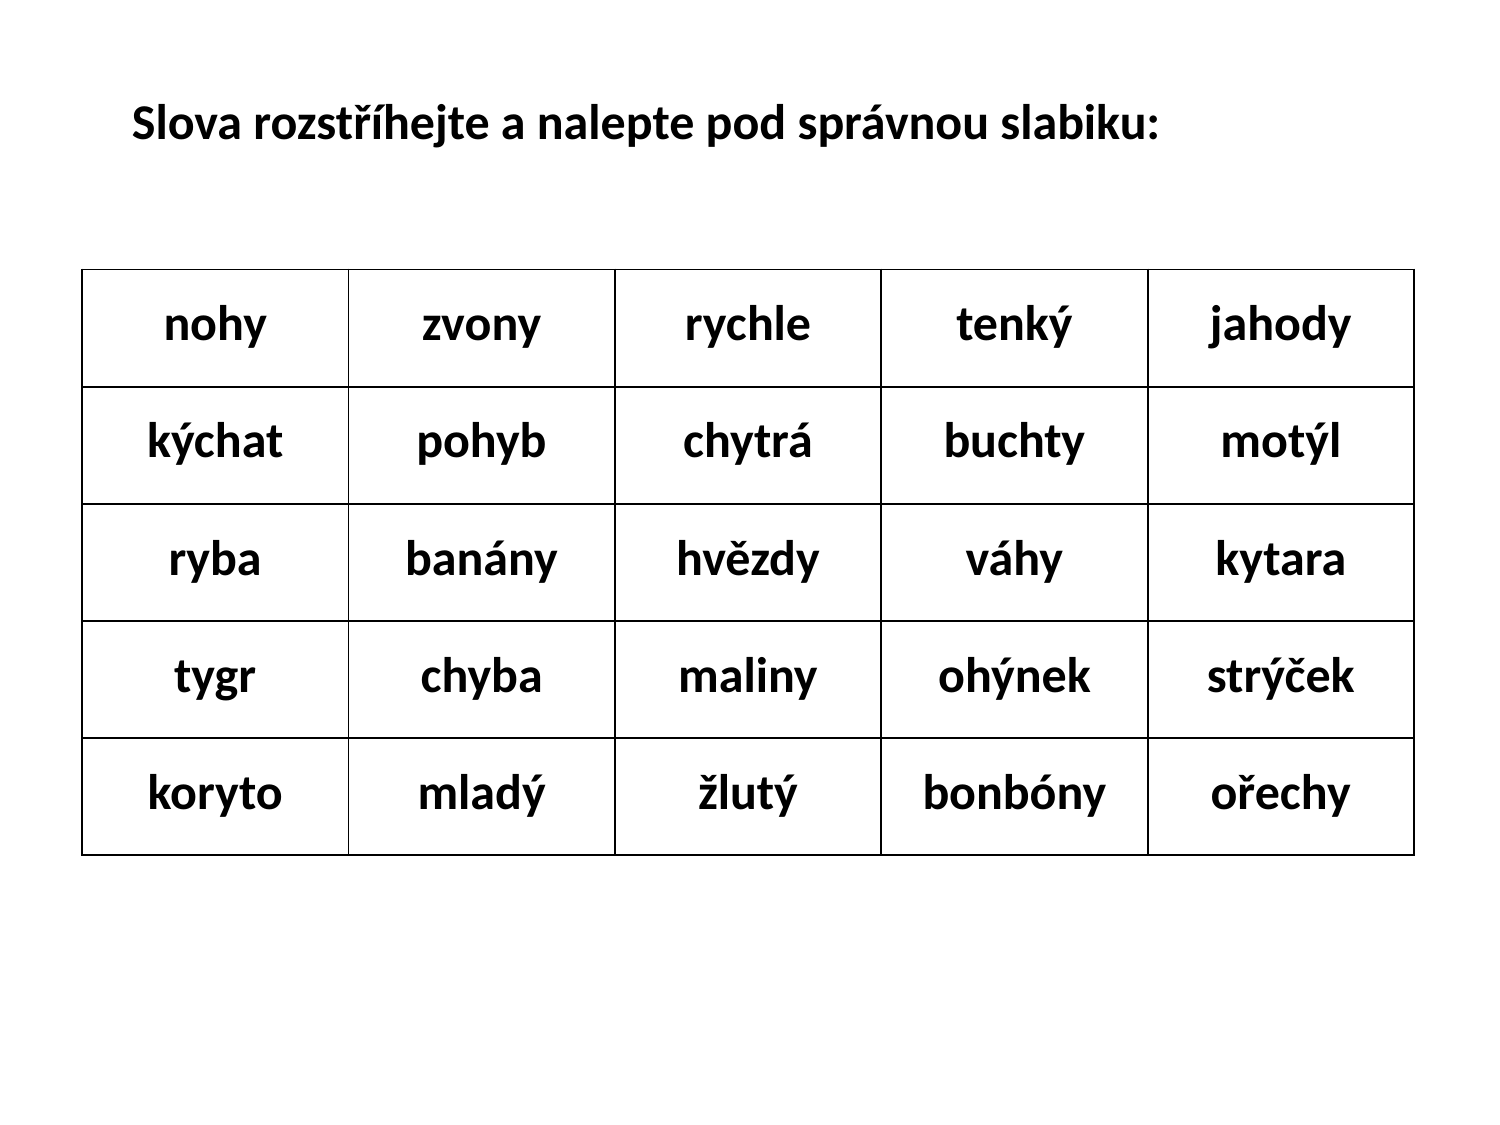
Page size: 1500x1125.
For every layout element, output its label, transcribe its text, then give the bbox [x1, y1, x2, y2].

table_header rychle [616, 270, 880, 386]
table_cell kytara [1149, 505, 1413, 620]
table_cell pohyb [349, 388, 614, 503]
table_cell chytrá [616, 388, 880, 503]
table_cell ryba [83, 505, 348, 620]
table_header zvony [349, 270, 614, 386]
table_header jahody [1149, 270, 1413, 386]
table_cell motýl [1149, 388, 1413, 503]
table_cell žlutý [616, 739, 880, 854]
table_cell ořechy [1149, 739, 1413, 854]
table_cell tygr [83, 622, 348, 737]
table_header tenký [882, 270, 1147, 386]
table_cell váhy [882, 505, 1147, 620]
table_cell buchty [882, 388, 1147, 503]
table_cell koryto [83, 739, 348, 854]
table_cell mladý [349, 739, 614, 854]
table_cell strýček [1149, 622, 1413, 737]
table_cell hvězdy [616, 505, 880, 620]
table_cell kýchat [83, 388, 348, 503]
table_cell bonbóny [882, 739, 1147, 854]
text_box Slova rozstříhejte a nalepte pod správnou slabiku: [117, 81, 1301, 157]
table_cell banány [349, 505, 614, 620]
table_header nohy [83, 270, 348, 386]
table_cell ohýnek [882, 622, 1147, 737]
table_cell chyba [349, 622, 614, 737]
table_cell maliny [616, 622, 880, 737]
